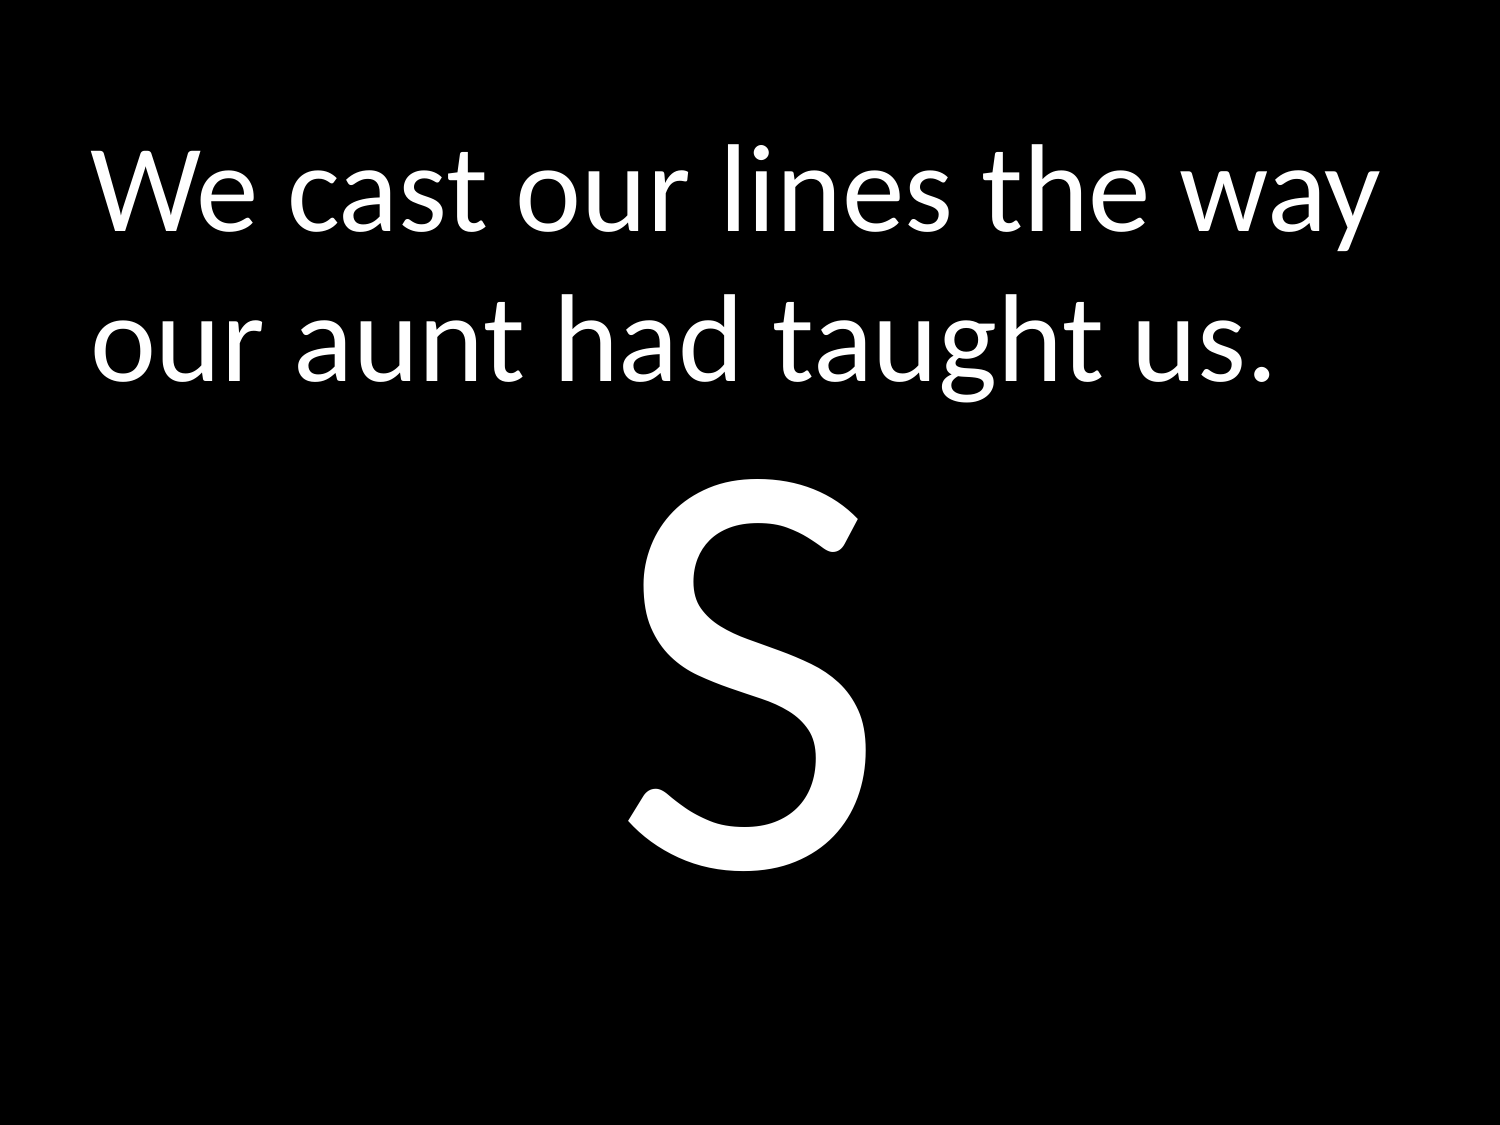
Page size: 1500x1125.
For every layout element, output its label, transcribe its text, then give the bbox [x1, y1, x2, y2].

list S [75, 262, 1425, 1005]
title We cast our lines the way our aunt had taught us. [75, 162, 1425, 262]
